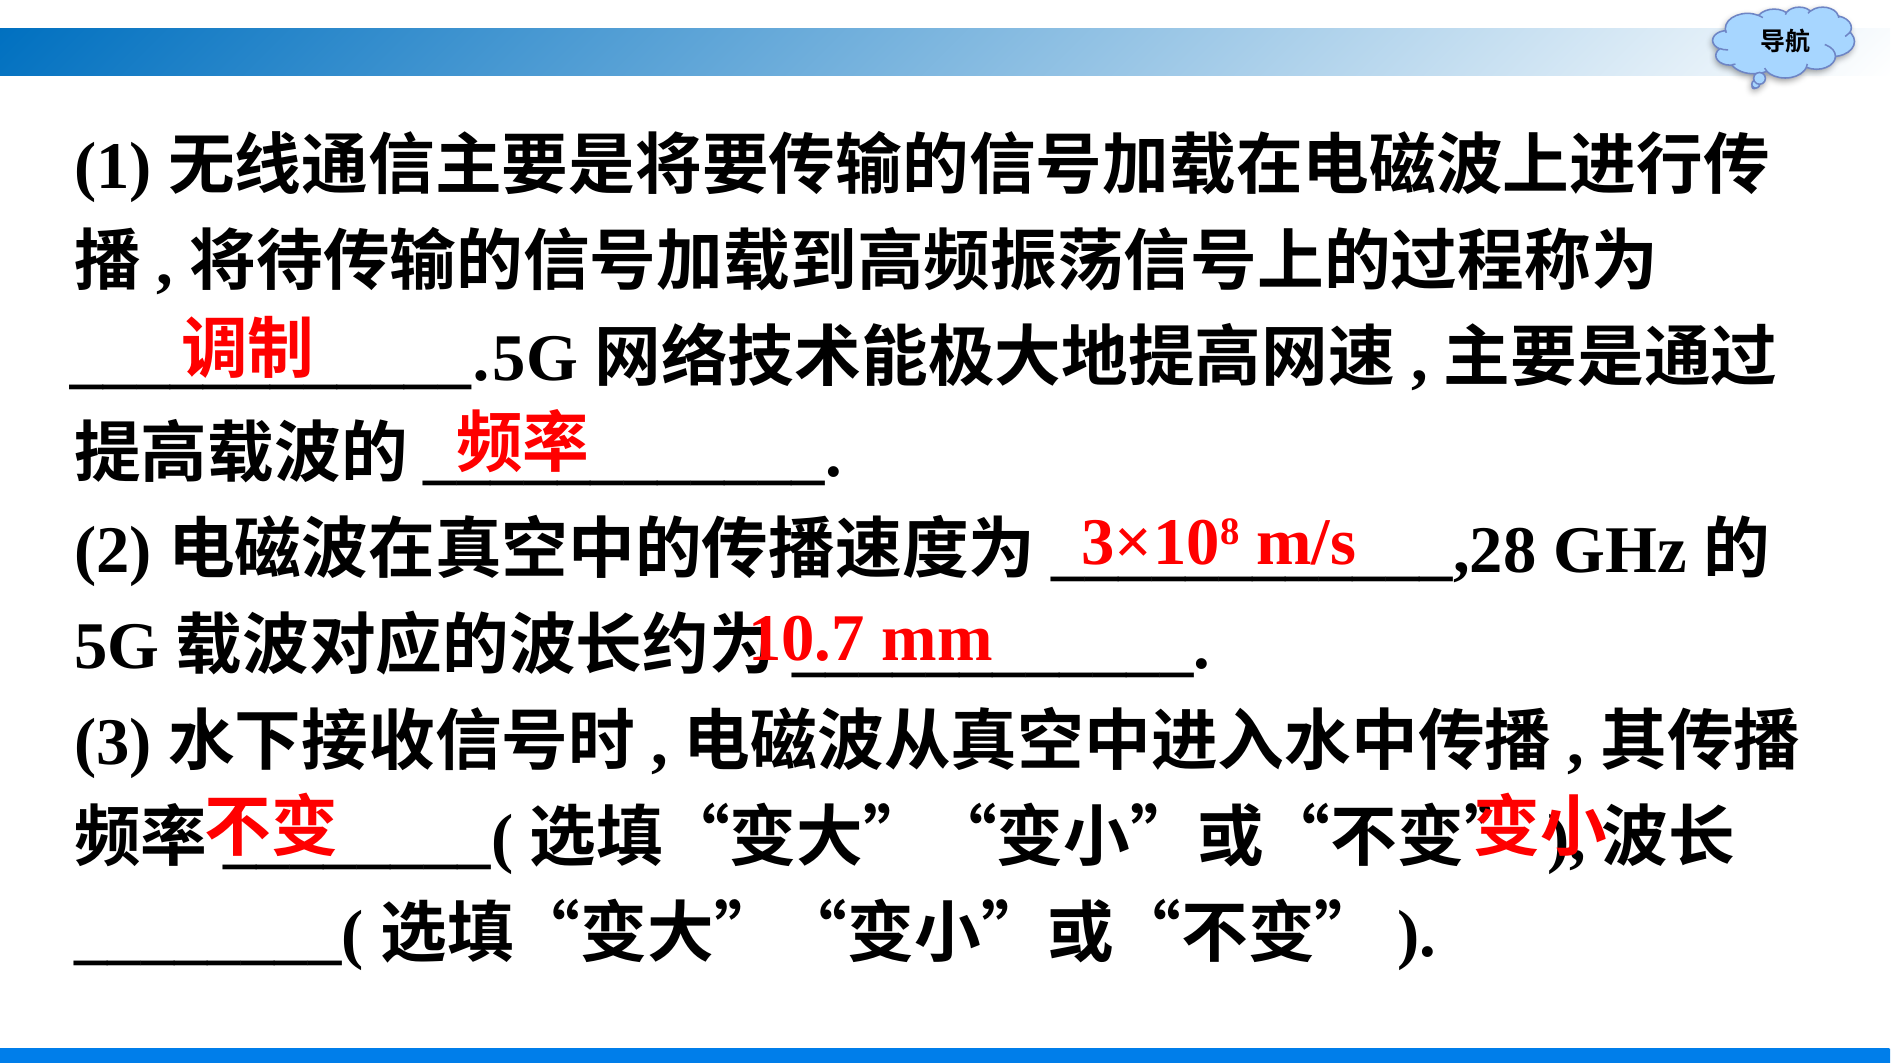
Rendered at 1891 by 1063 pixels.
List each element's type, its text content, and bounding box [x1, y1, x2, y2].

text_box 10.7 mm [733, 586, 1009, 681]
text_box 不变 [190, 776, 354, 872]
text_box 调制 [166, 298, 330, 394]
text_box 变小 [1458, 776, 1623, 872]
text_box (1)无线通信主要是将要传输的信号加载在电磁波上进行传播,将待传输的信号加载到高频振荡信号上的过程称为____________.5G网络技术能极大地提高网速,主要是通过提高载波的____________. (2)电磁波在真空中的传播速度为____________,28 GHz的5G载波对应的波长约为____________. (3)水下接收信号时,电磁波从真空中进入水中传播,其传播频率________(选填“变大”“变小”或“不变”),波长________(选填“变大”“变小”或“不变”). [59, 98, 1833, 977]
text_box 频率 [441, 392, 605, 488]
text_box 3×108 m/s [1066, 490, 1372, 585]
